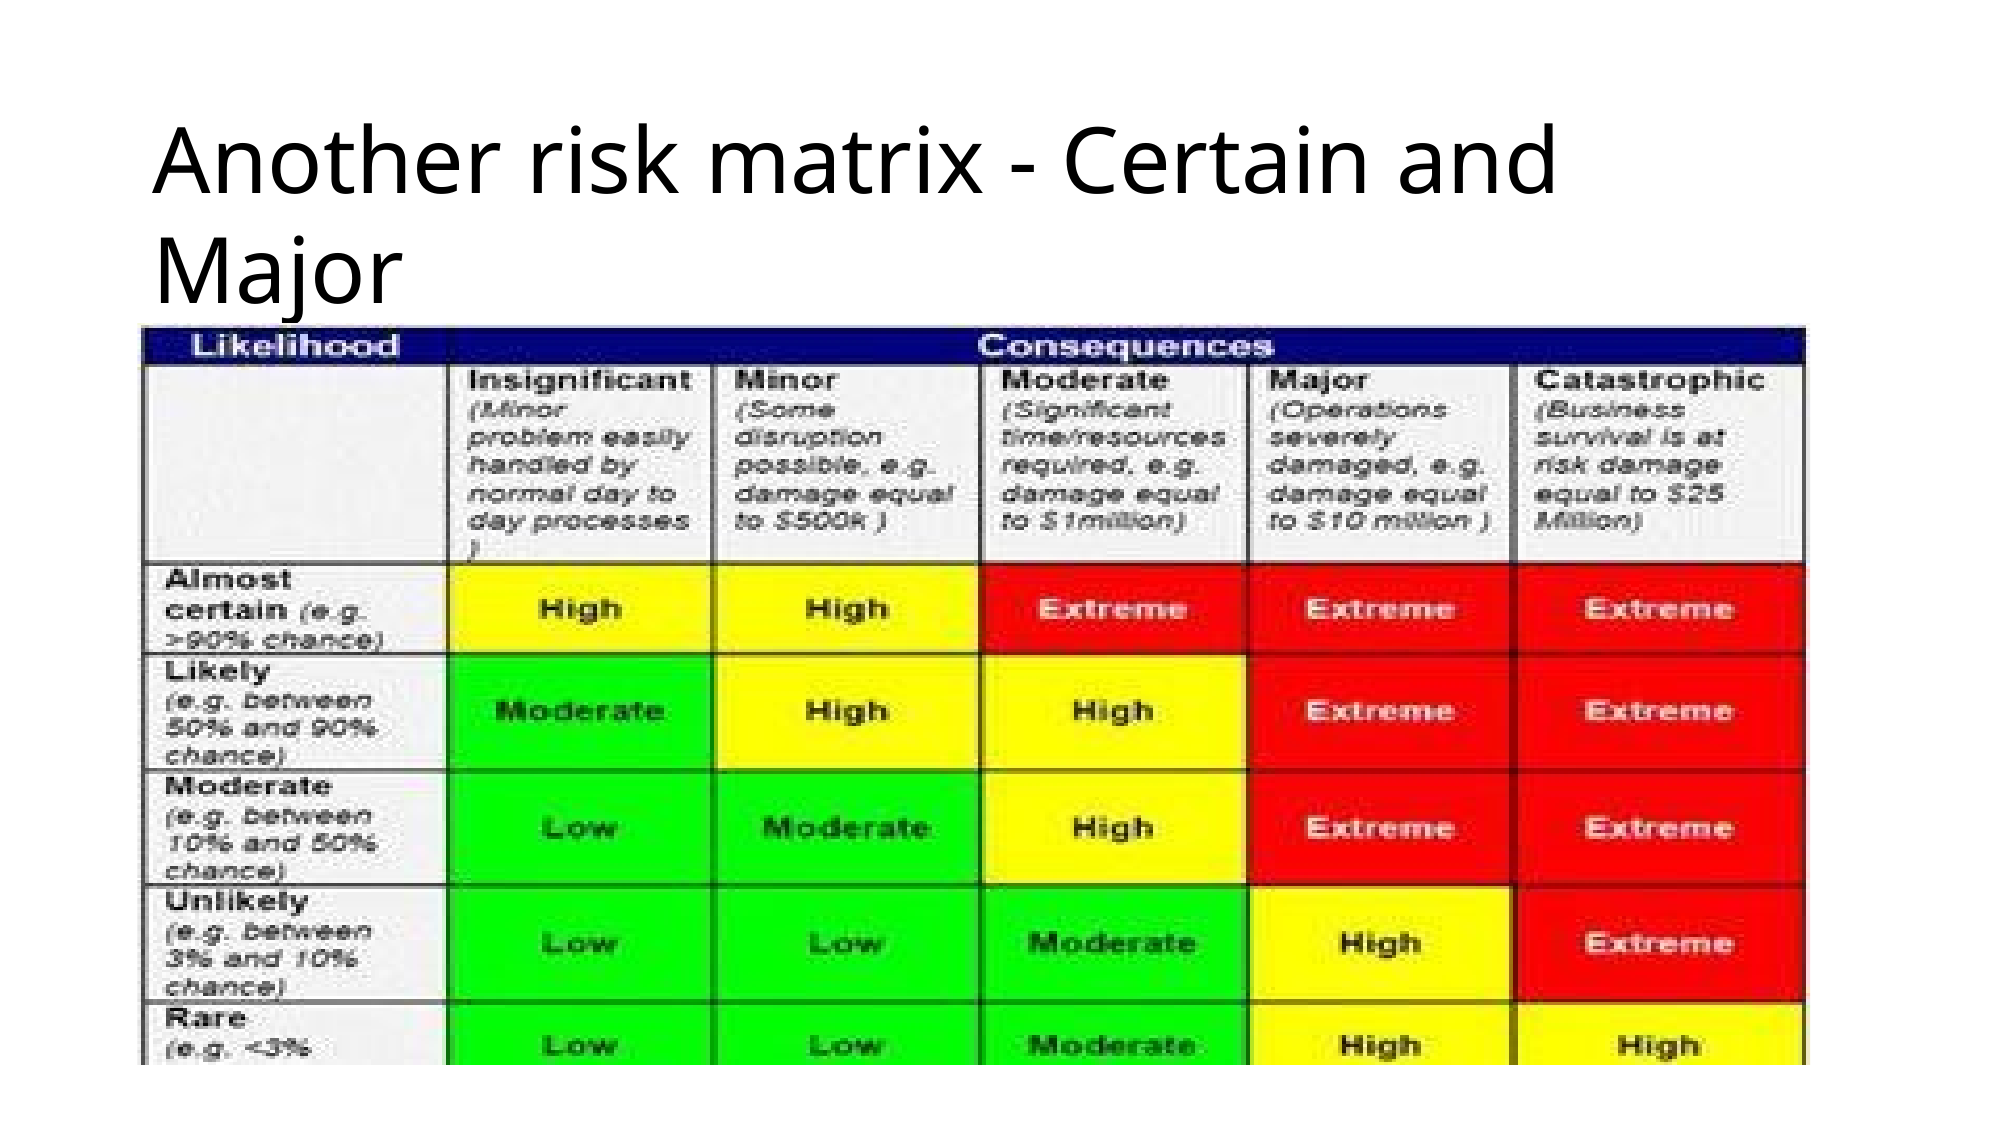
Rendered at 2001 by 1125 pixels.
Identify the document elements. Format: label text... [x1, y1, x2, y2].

text_box [137, 323, 1811, 1065]
title Another risk matrix - Certain and Major [150, 100, 1599, 323]
